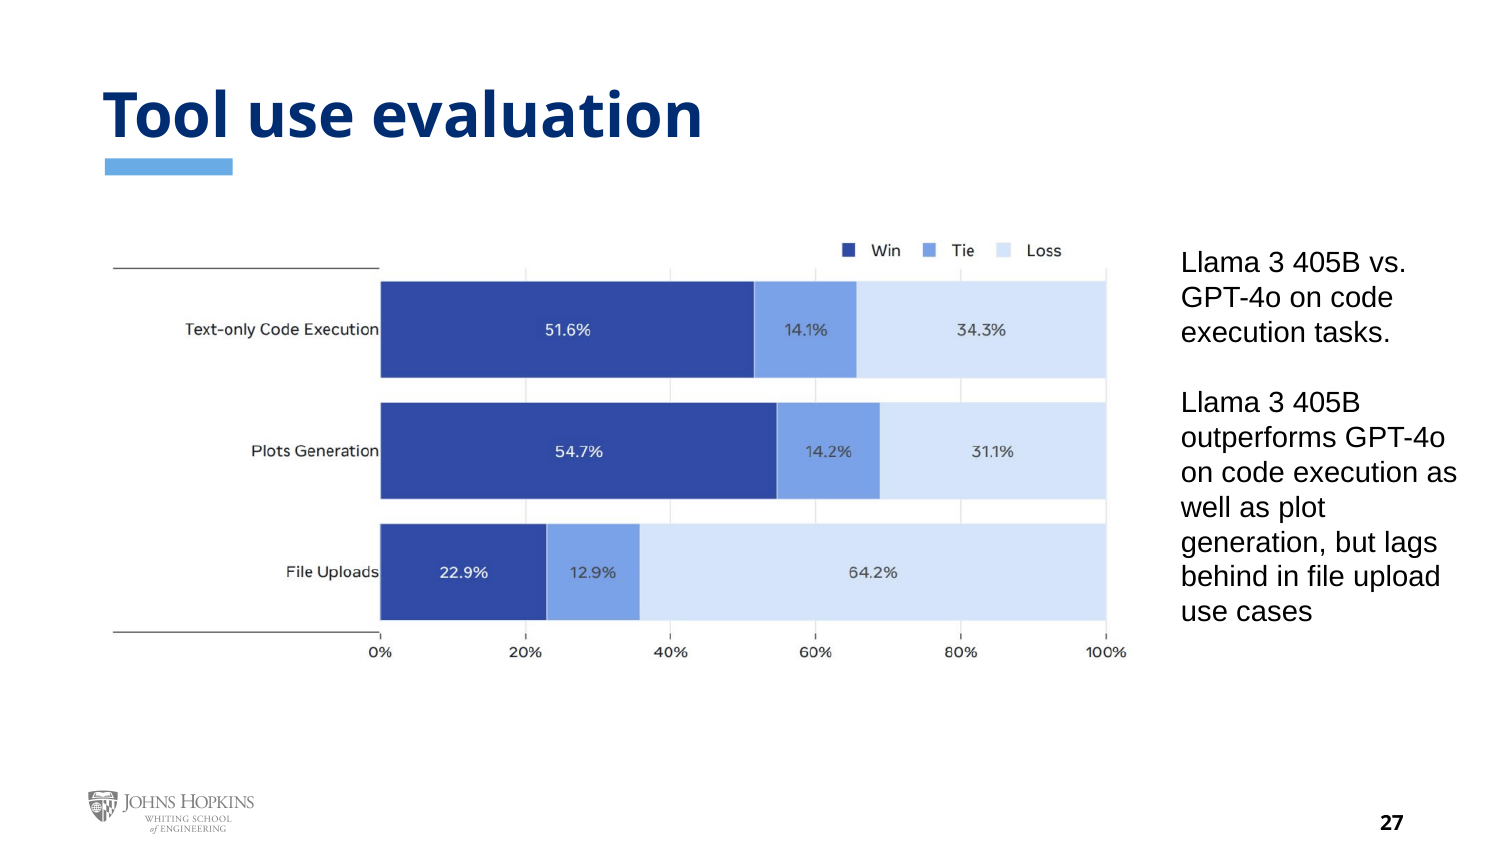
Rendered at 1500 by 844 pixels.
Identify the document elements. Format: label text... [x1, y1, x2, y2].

title Tool use evaluation [87, 17, 1414, 159]
text_box Llama 3 405B vs. GPT-4o on code execution tasks. Llama 3 405B outperforms GPT-4o on code execution as well as plot generation, but lags behind in file upload use cases [1165, 228, 1489, 582]
picture [87, 180, 1153, 734]
